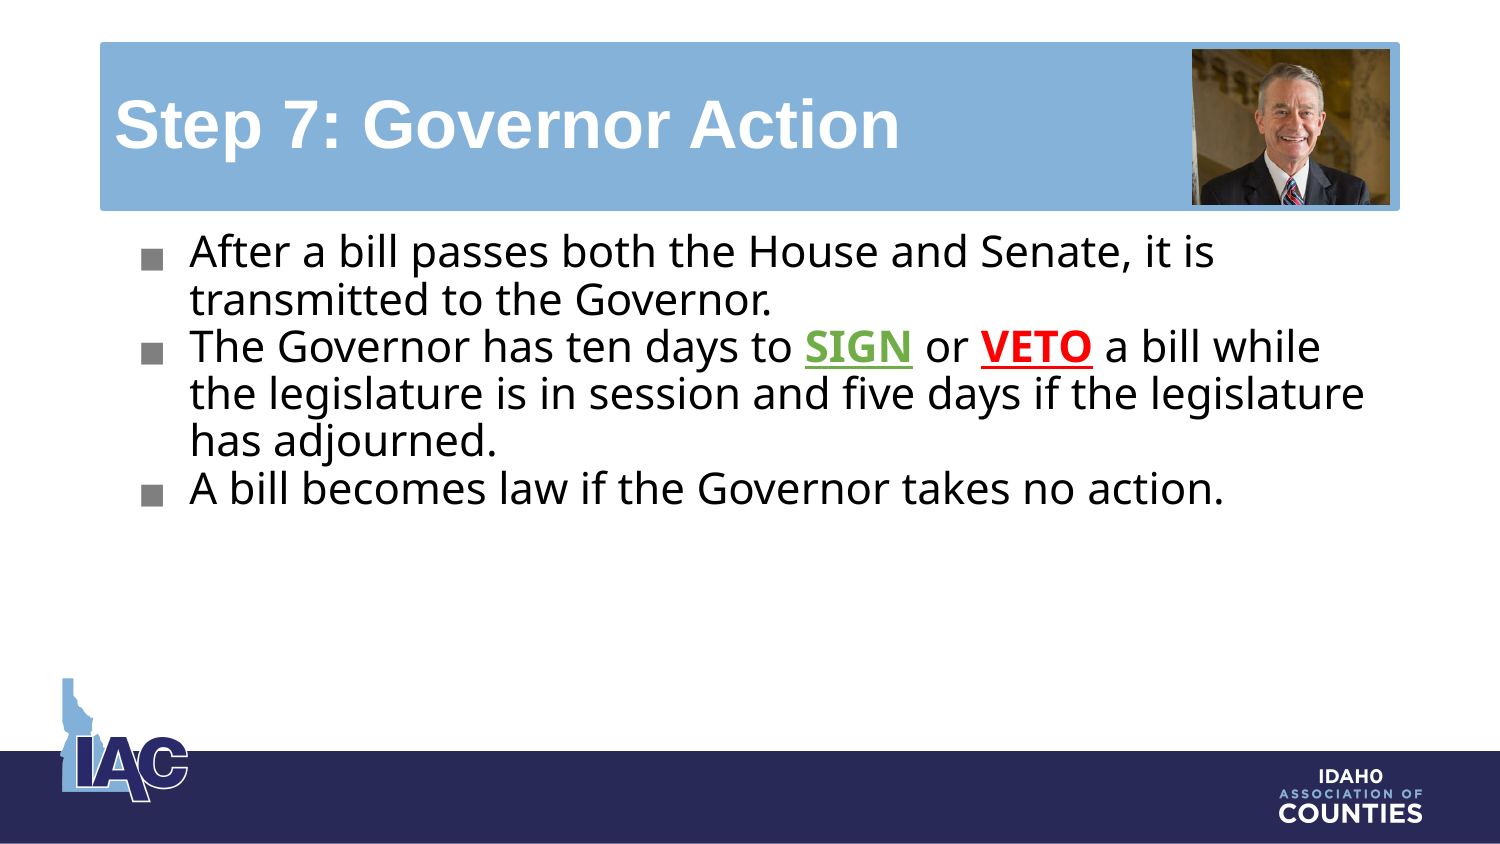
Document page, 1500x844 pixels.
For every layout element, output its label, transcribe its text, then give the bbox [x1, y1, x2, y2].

title Step 7: Governor Action [103, 44, 1185, 208]
picture [1271, 741, 1432, 844]
picture [1191, 49, 1391, 206]
list After a bill passes both the House and Senate, it is transmitted to the Governor. The Governor has ten days to SIGN or VETO a bill while the legislature is in session and five days if the legislature has adjourned. A bill becomes law if the Governor takes no action. [103, 224, 1397, 760]
picture [45, 663, 196, 820]
